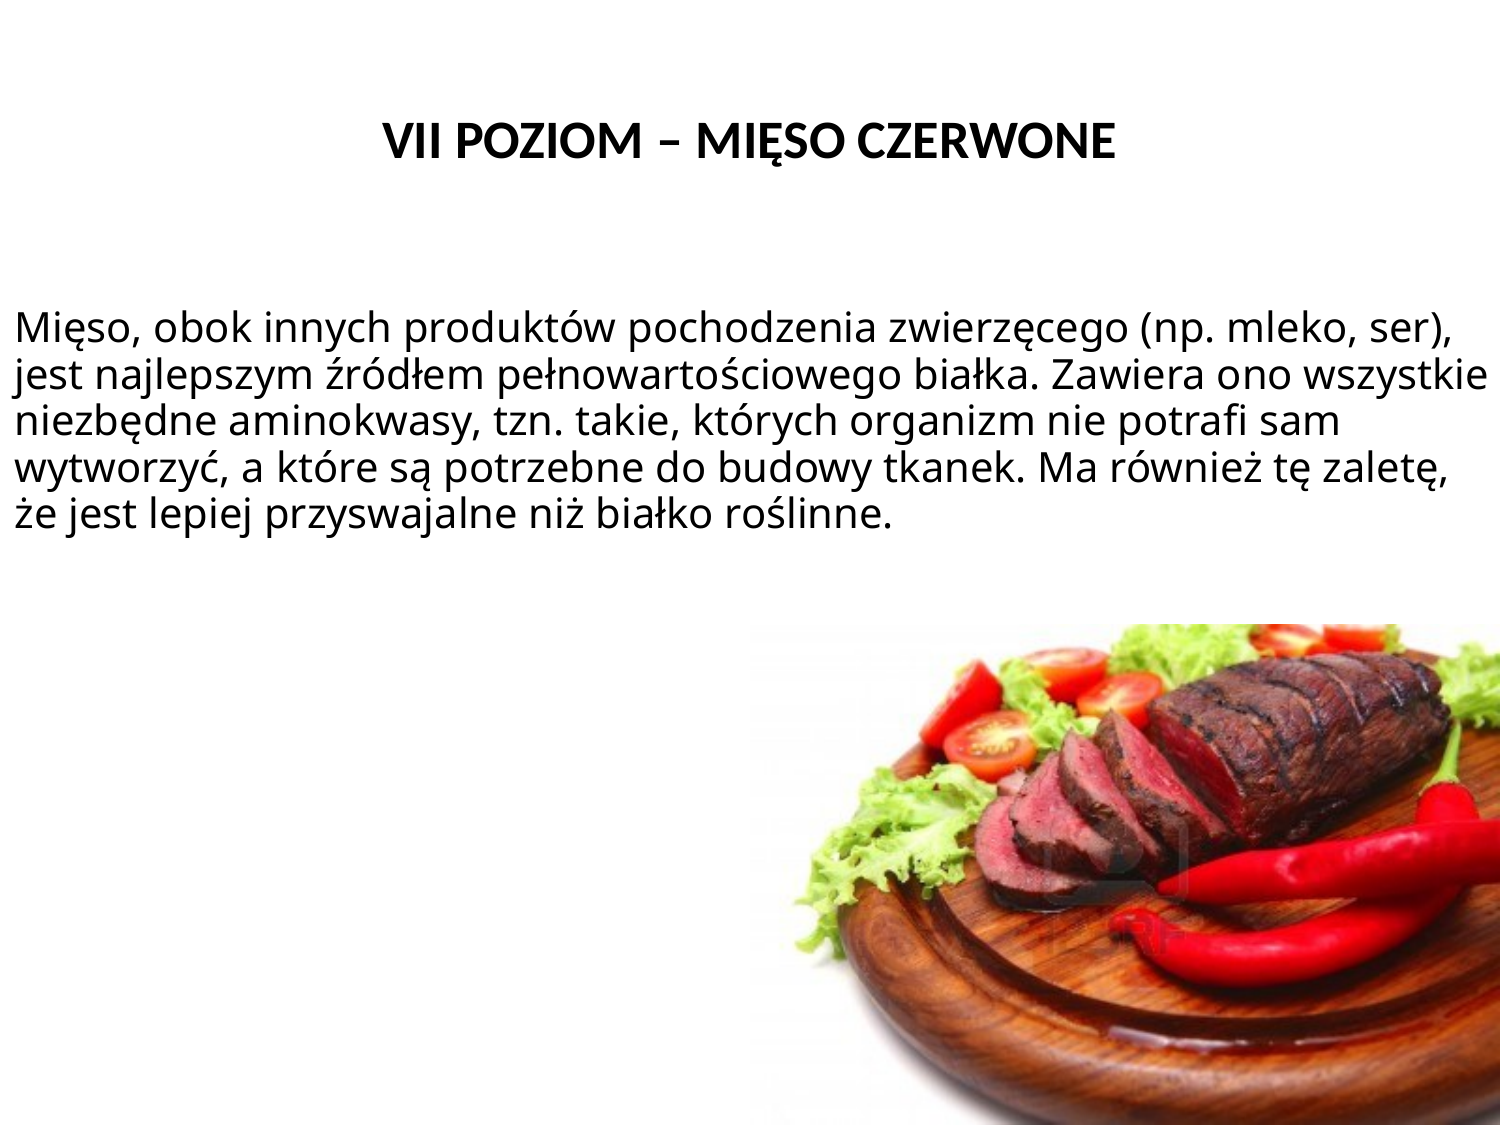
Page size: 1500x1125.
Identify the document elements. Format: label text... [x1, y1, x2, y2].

title VII POZIOM – MIĘSO CZERWONE [74, 44, 1426, 233]
picture [749, 624, 1500, 1125]
text_box Mięso, obok innych produktów pochodzenia zwierzęcego (np. mleko, ser), jest najlepszym źródłem pełnowartościowego białka. Zawiera ono wszystkie niezbędne aminokwasy, tzn. takie, których organizm nie potrafi sam wytworzyć, a które są potrzebne do budowy tkanek. Ma również tę zaletę, że jest lepiej przyswajalne niż białko roślinne. [0, 295, 1500, 629]
